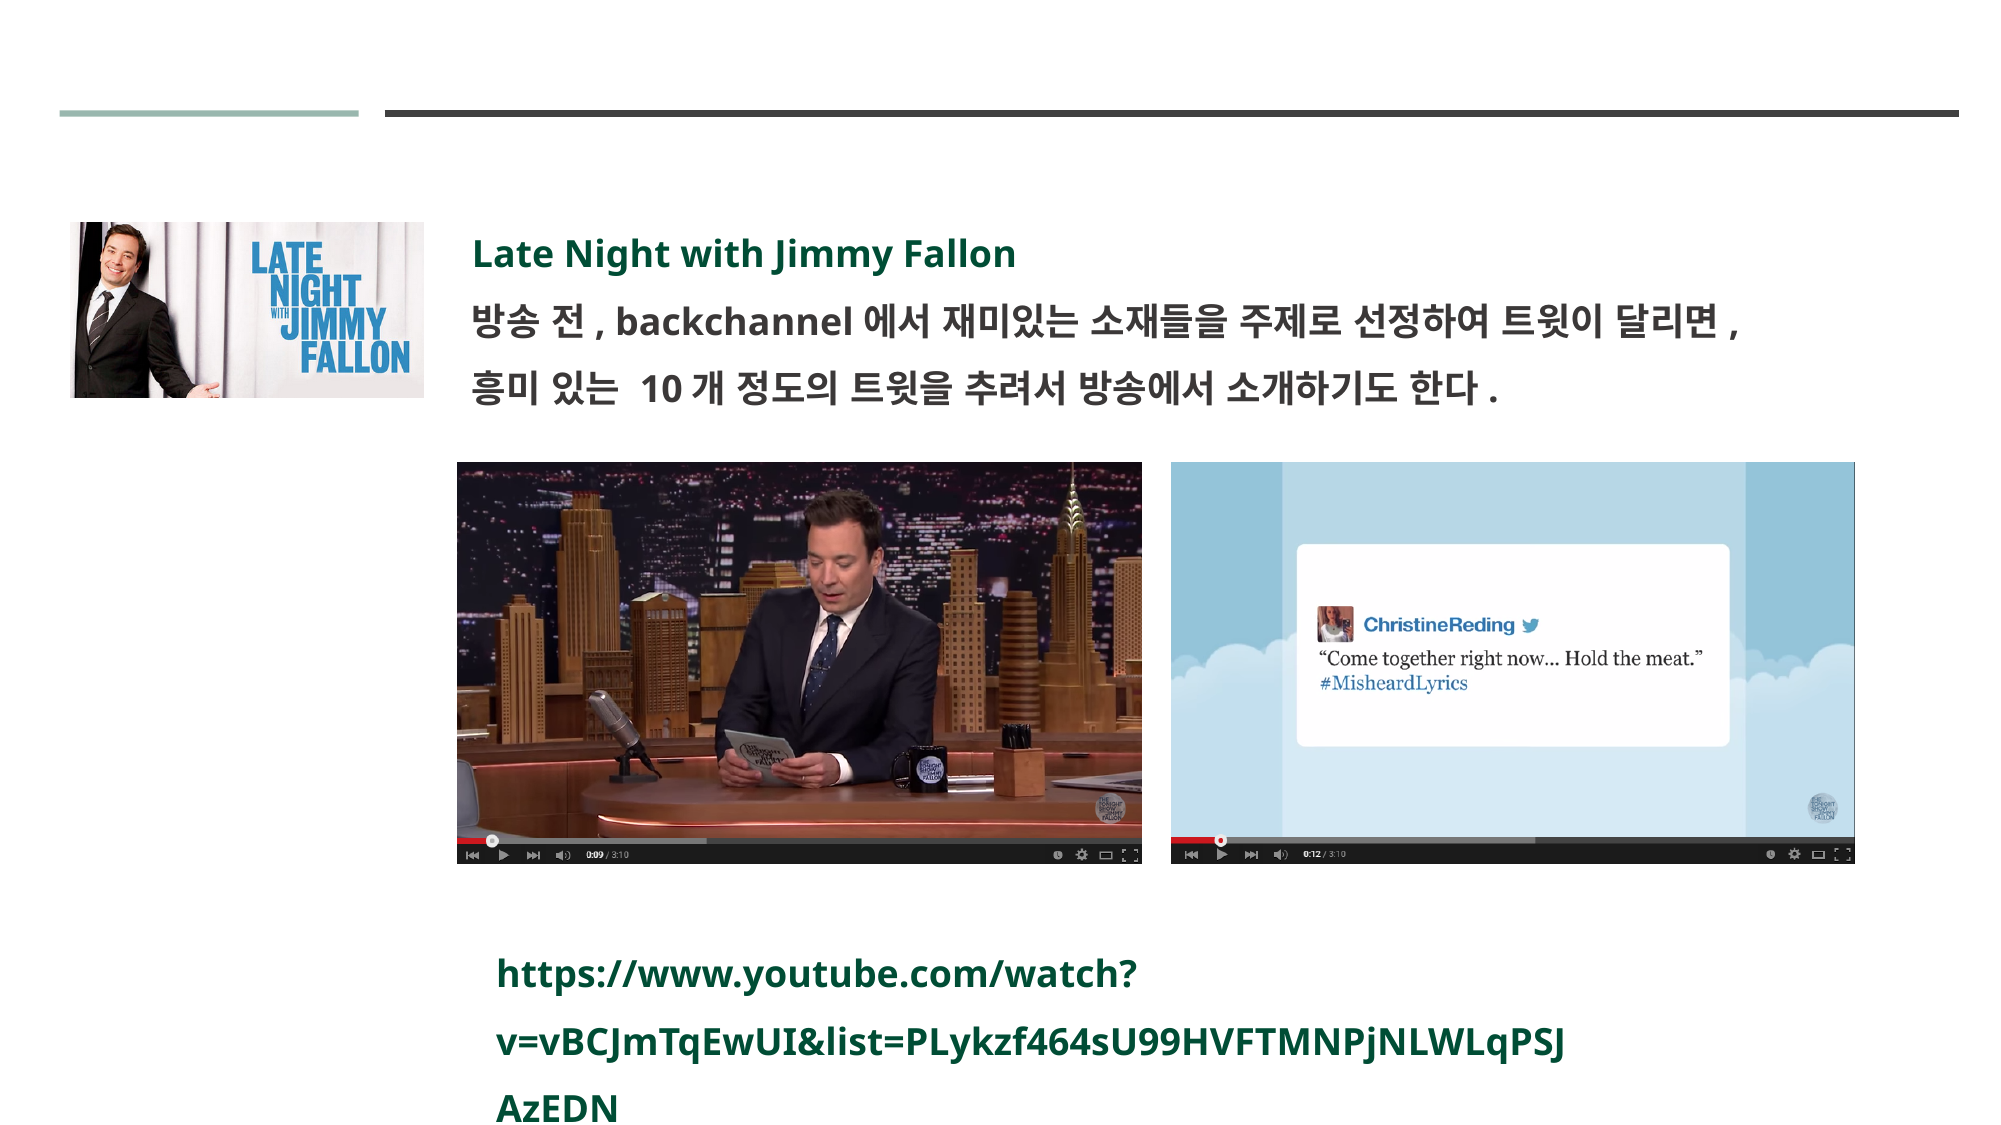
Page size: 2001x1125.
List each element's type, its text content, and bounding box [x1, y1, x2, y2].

picture [456, 462, 1142, 864]
text_box https://www.youtube.com/watch?v=vBCJmTqEwUI&list=PLykzf464sU99HVFTMNPjNLWLqPSJAzEDN [481, 920, 1607, 1125]
picture [70, 222, 424, 398]
text_box Late Night with Jimmy Fallon 방송 전, backchannel에서 재미있는 소재들을 주제로 선정하여 트윗이 달리면, 흥미 있는 10개 정도의 트윗을 추려서 방송에서 소개하기도 한다. [457, 200, 1933, 418]
picture [1171, 462, 1855, 864]
